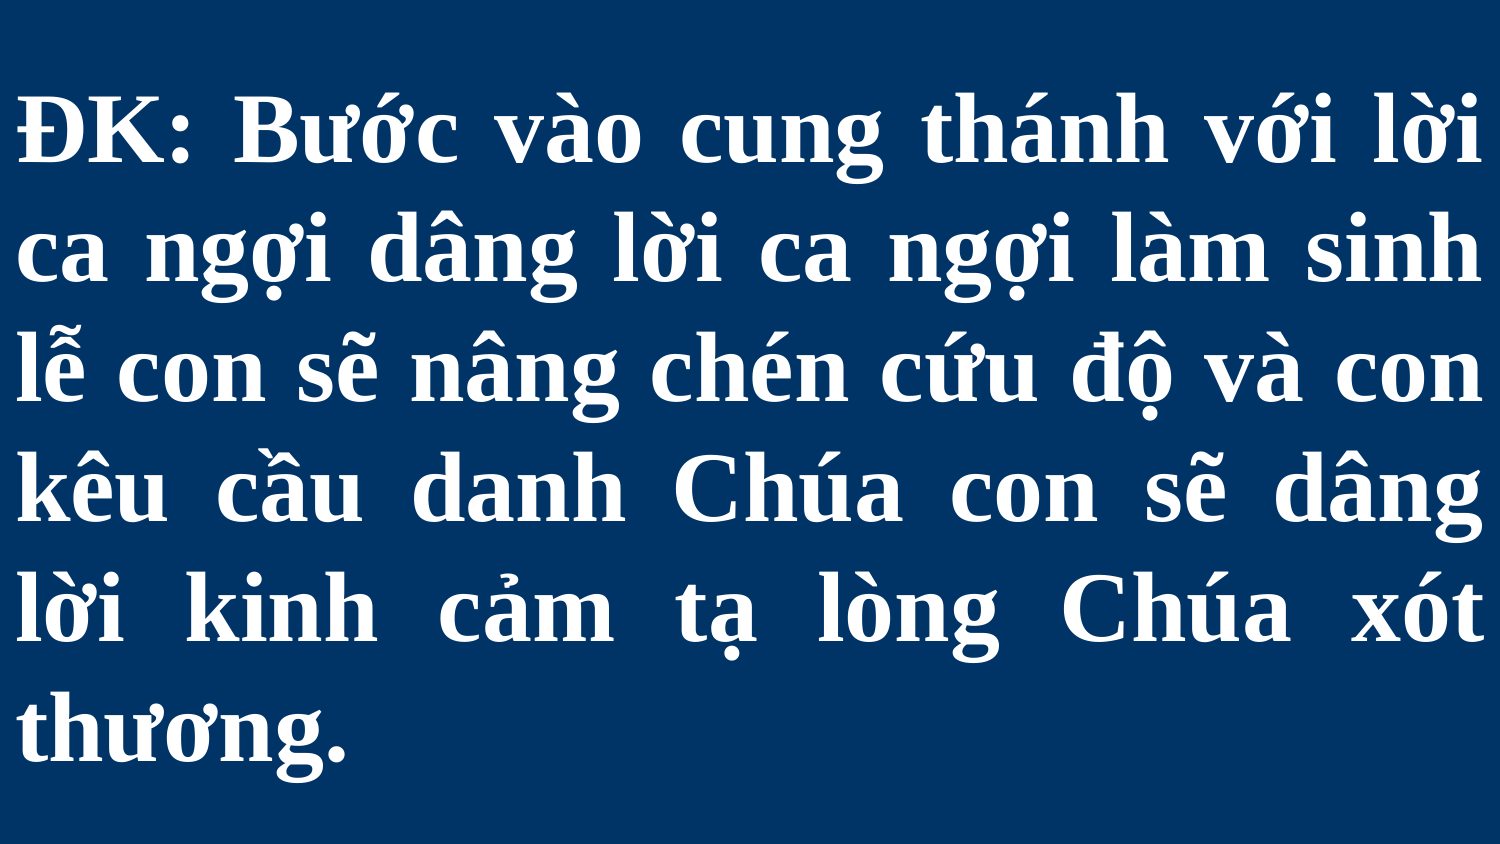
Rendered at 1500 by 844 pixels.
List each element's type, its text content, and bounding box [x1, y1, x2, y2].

title ĐK: Bước vào cung thánh với lời ca ngợi dâng lời ca ngợi làm sinh lễ con sẽ nâng chén cứu độ và con kêu cầu danh Chúa con sẽ dâng lời kinh cảm tạ lòng Chúa xót thương. [0, 0, 1500, 844]
